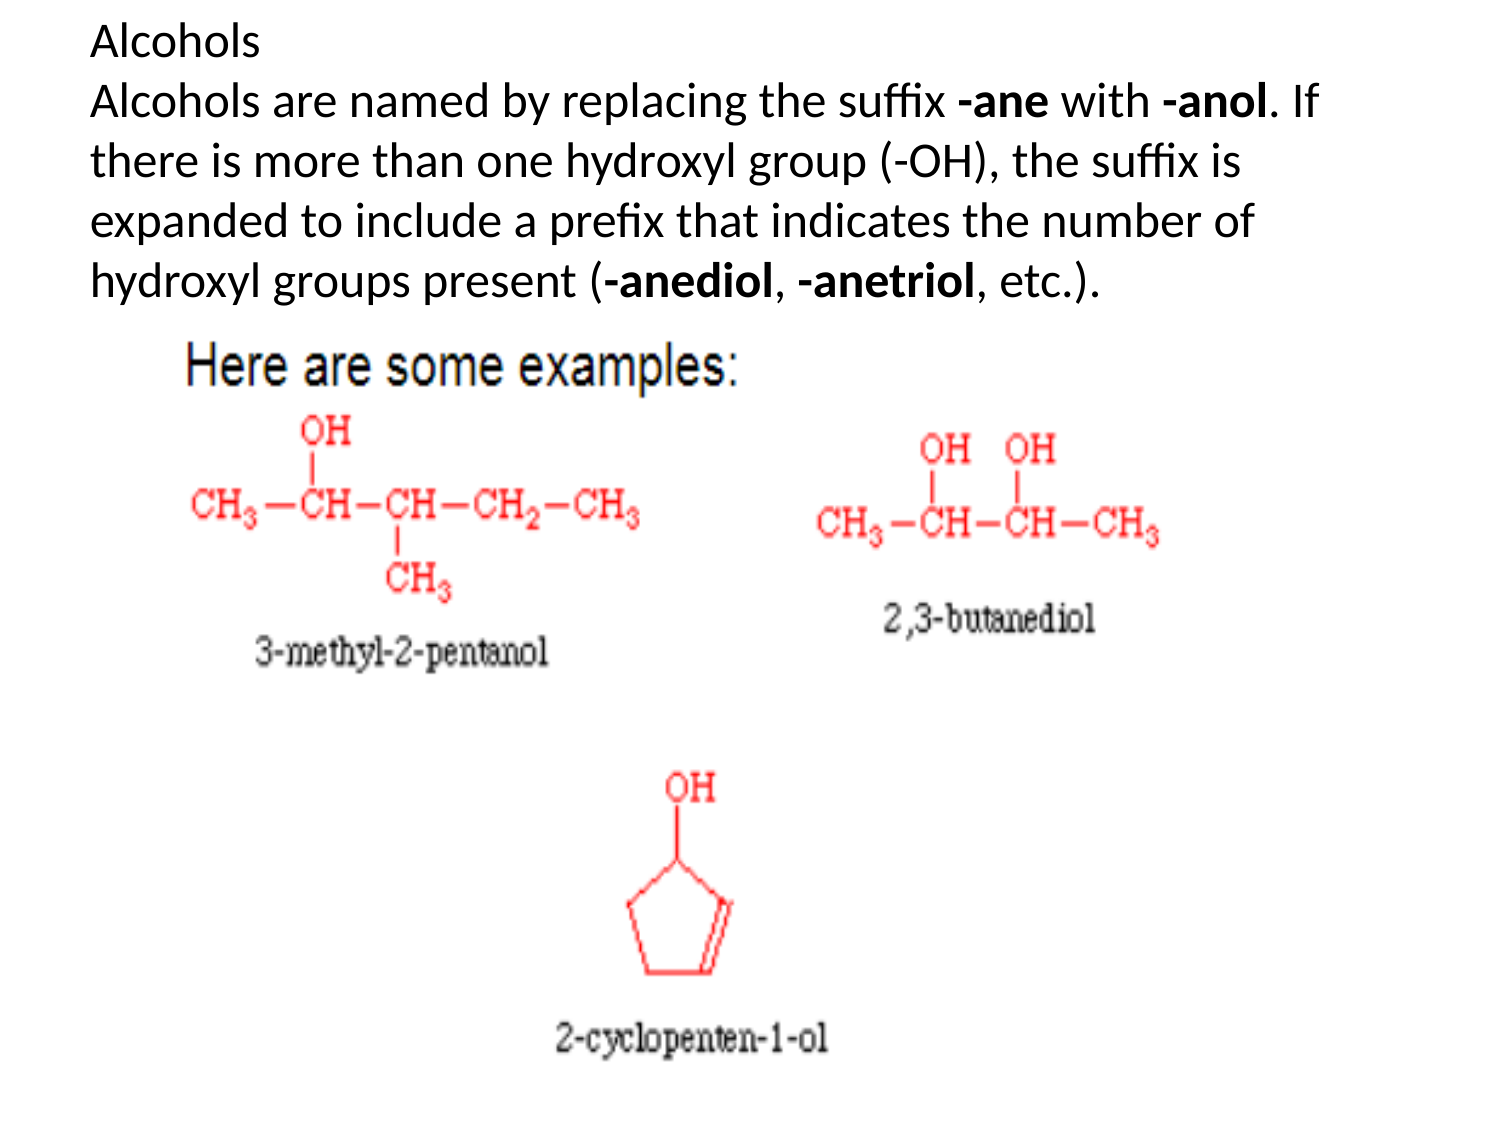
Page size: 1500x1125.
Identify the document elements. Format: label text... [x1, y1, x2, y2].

text_box Alcohols Alcohols are named by replacing the suffix -ane with -anol. If there is more than one hydroxyl group (-OH), the suffix is expanded to include a prefix that indicates the number of hydroxyl groups present (-anediol, -anetriol, etc.). [74, 0, 1363, 315]
picture [149, 287, 1455, 1085]
